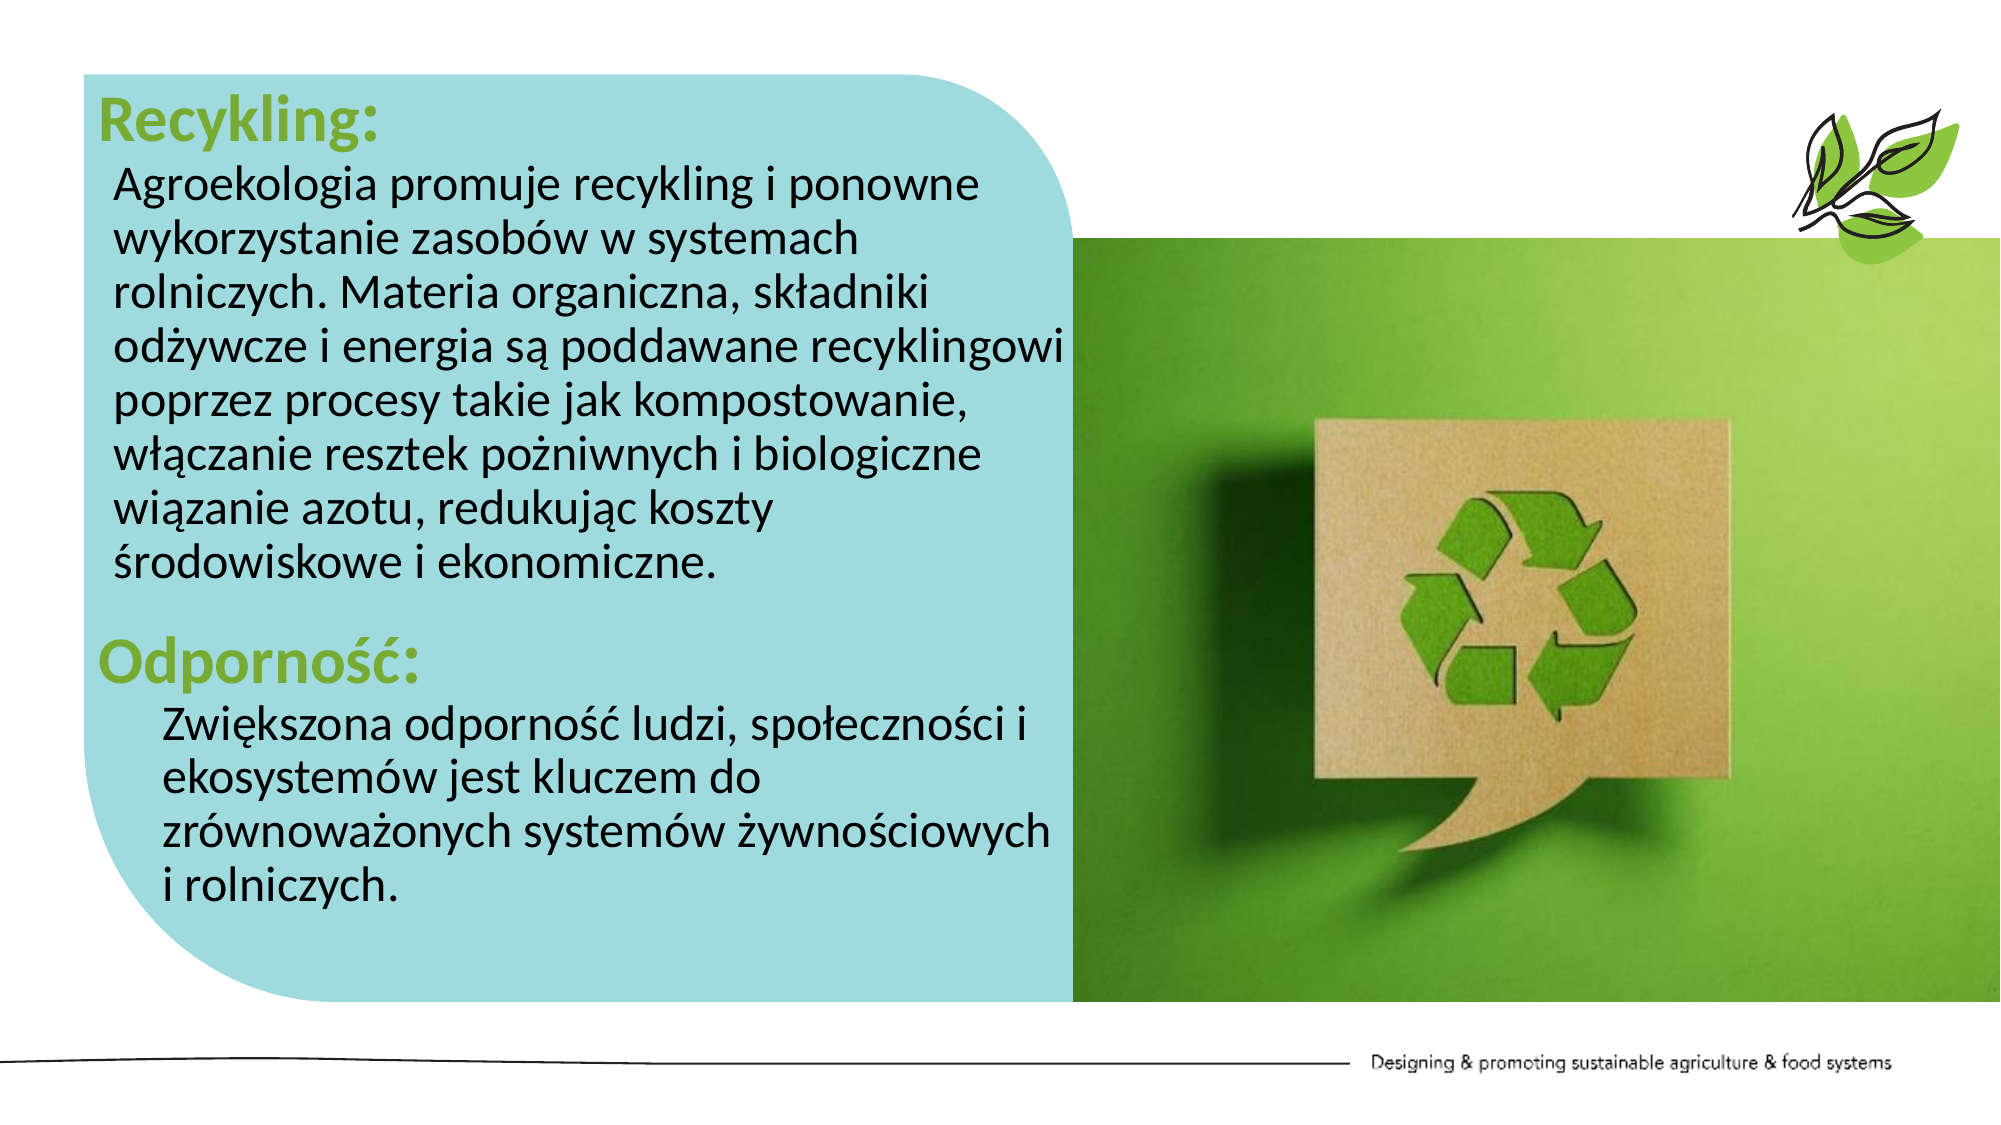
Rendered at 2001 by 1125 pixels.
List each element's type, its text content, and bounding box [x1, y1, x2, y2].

text_box Agroekologia promuje recykling i ponowne wykorzystanie zasobów w systemach rolniczych. Materia organiczna, składniki odżywcze i energia są poddawane recyklingowi poprzez procesy takie jak kompostowanie, włączanie resztek pożniwnych i biologiczne wiązanie azotu, redukując koszty środowiskowe i ekonomiczne. [98, 150, 1090, 500]
picture [1332, 1045, 1914, 1088]
picture [1073, 237, 2000, 1003]
text_box Odporność: [83, 610, 902, 704]
text_box Recykling: [83, 69, 902, 162]
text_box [1801, 81, 1958, 274]
text_box Zwiększona odporność ludzi, społeczności i ekosystemów jest kluczem do zrównoważonych systemów żywnościowych i rolniczych. [147, 689, 1068, 916]
